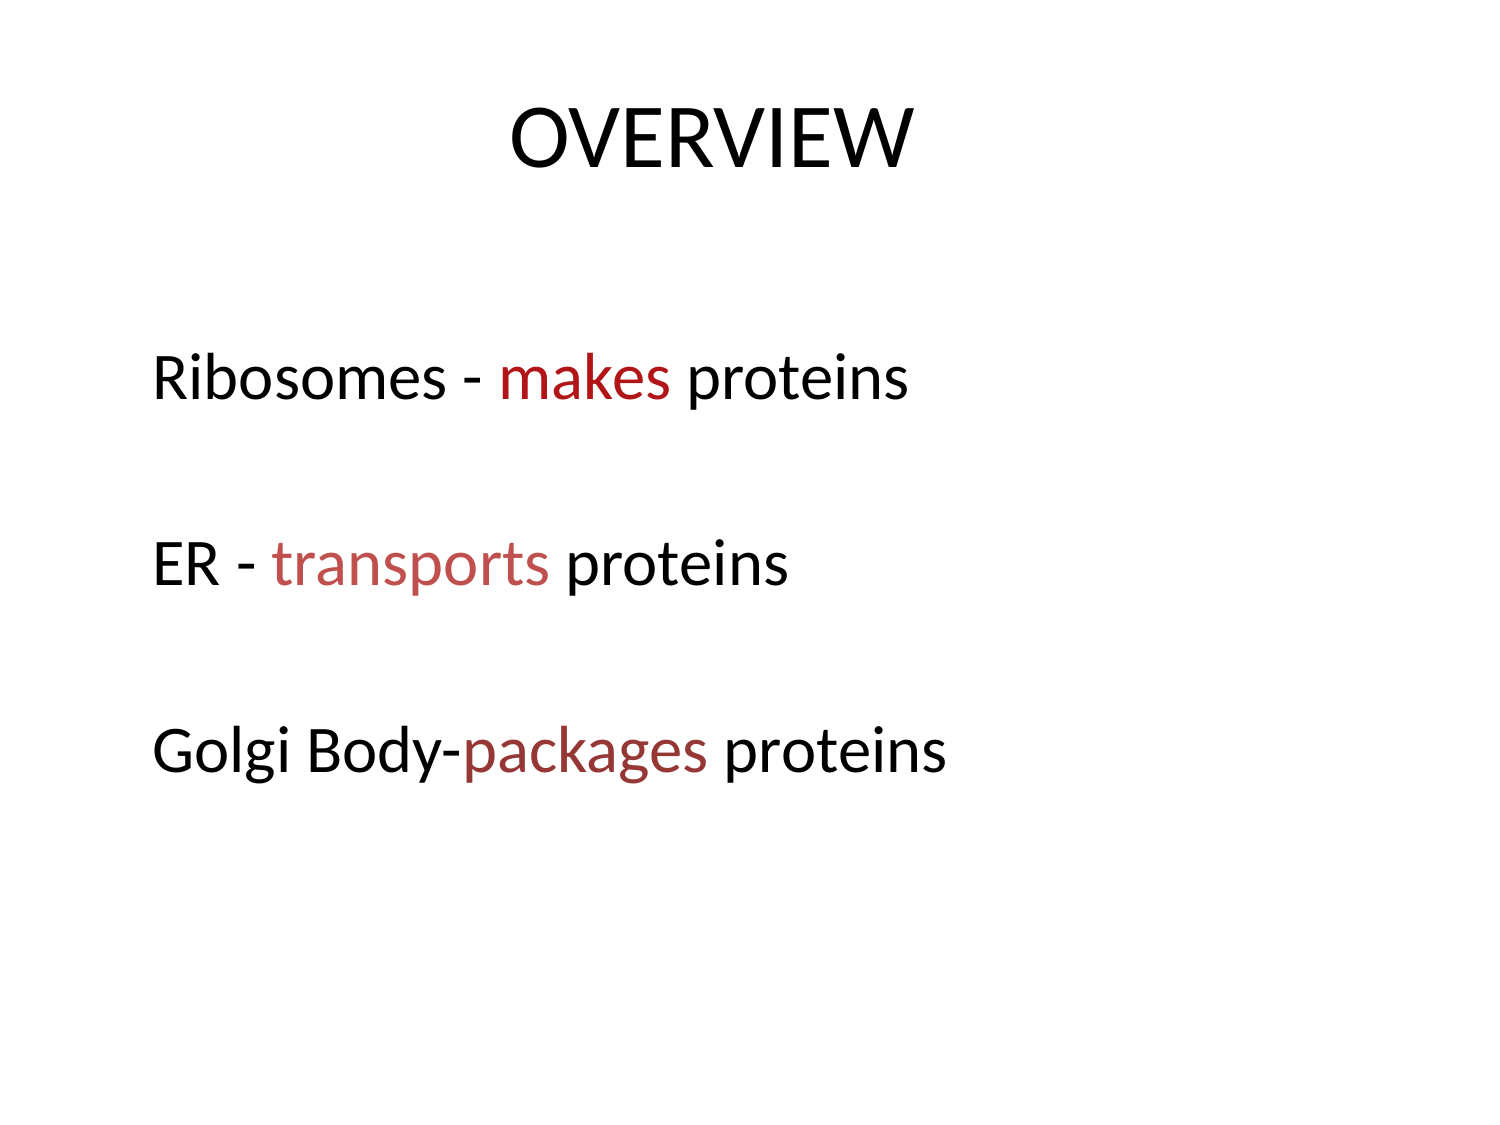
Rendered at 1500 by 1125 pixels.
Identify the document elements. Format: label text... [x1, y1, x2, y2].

title OVERVIEW [75, 37, 1350, 225]
list Ribosomes - makes proteins ER - transports proteins Golgi Body-packages proteins [137, 324, 1388, 1125]
